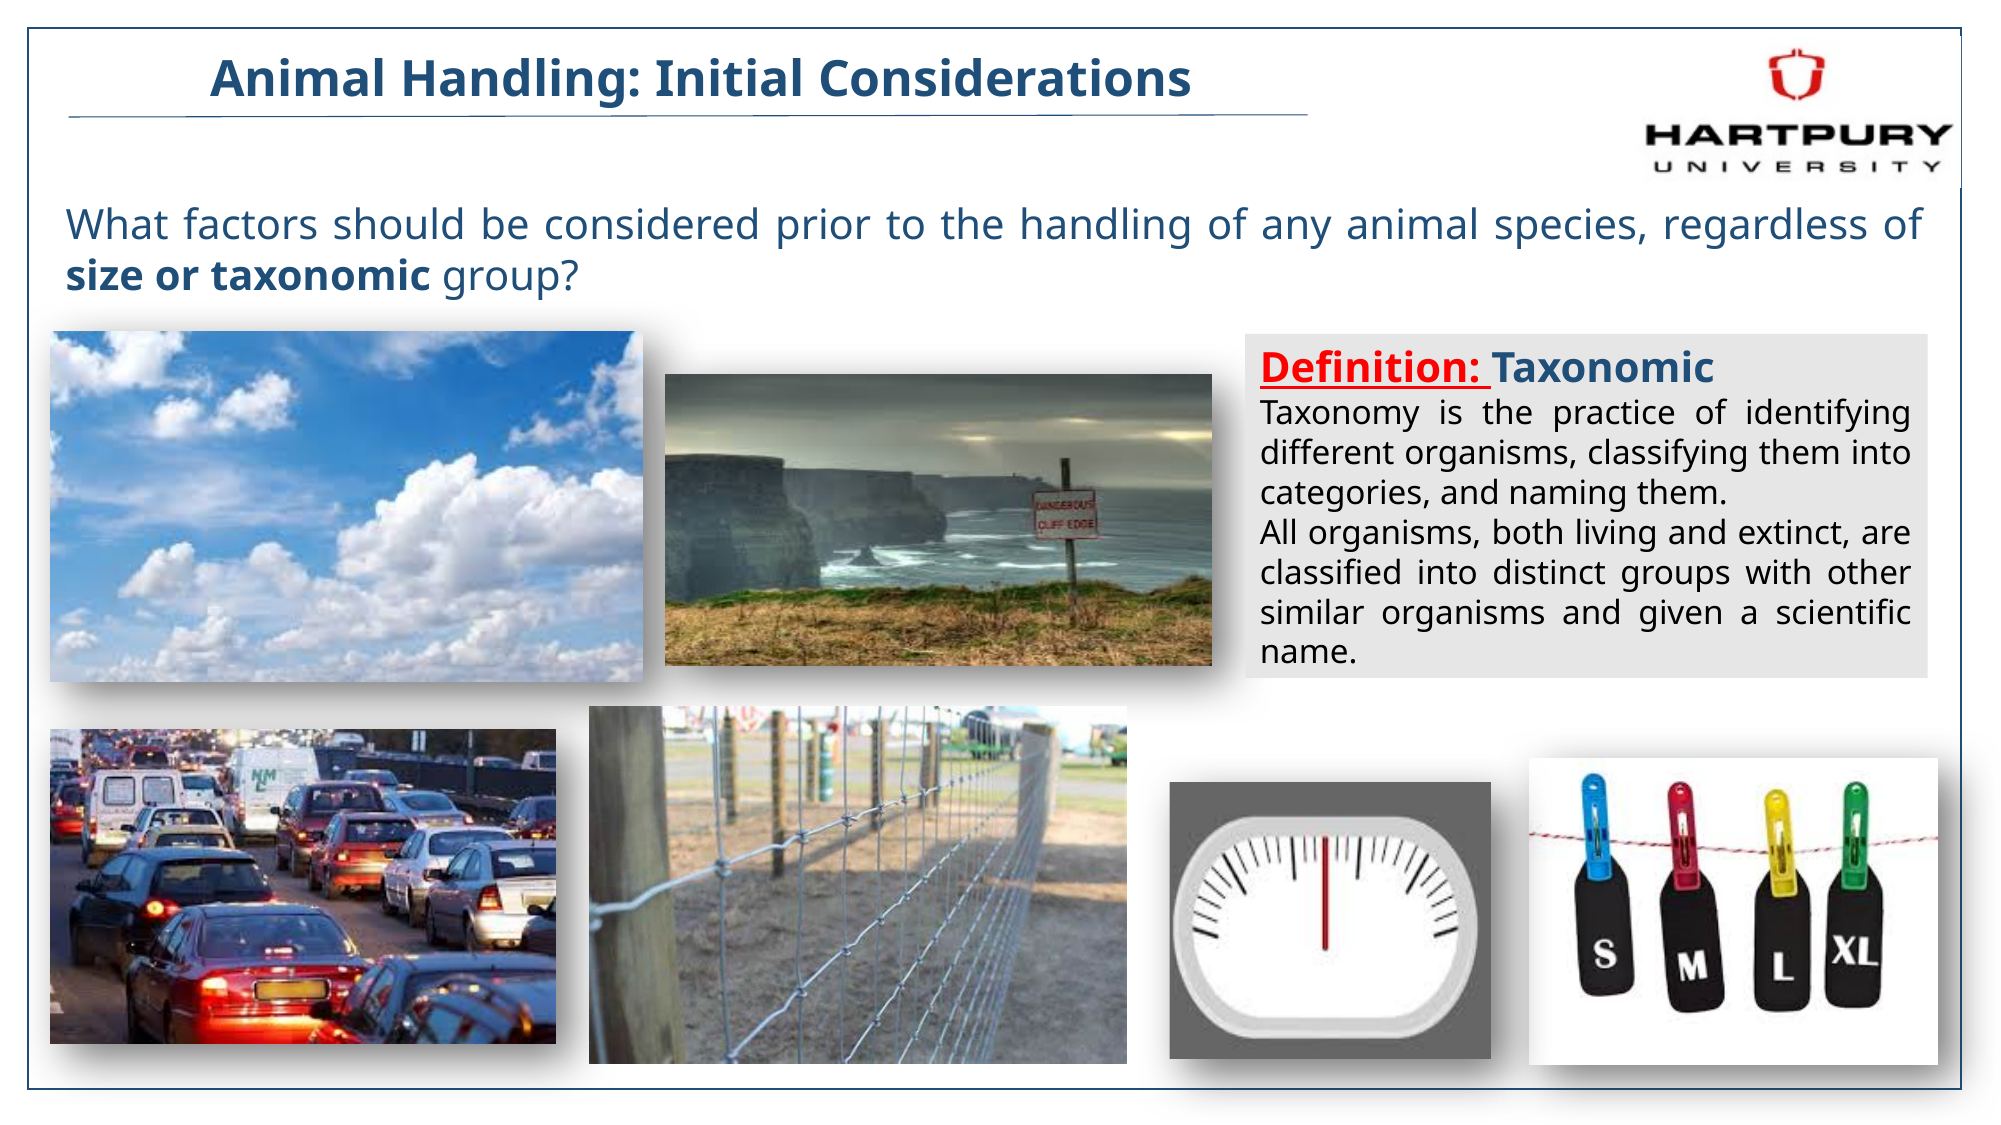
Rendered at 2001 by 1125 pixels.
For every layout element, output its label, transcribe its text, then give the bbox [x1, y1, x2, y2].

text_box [68, 114, 1308, 118]
picture [1529, 758, 1938, 1065]
text_box Animal Handling: Initial Considerations [27, 39, 1375, 114]
picture [50, 331, 643, 682]
text_box [27, 27, 1962, 1090]
picture [1169, 782, 1491, 1059]
picture [589, 706, 1127, 1065]
picture [1631, 36, 1962, 188]
picture [50, 729, 556, 1044]
text_box Definition: Taxonomic Taxonomy is the practice of identifying different organisms, classifying them into categories, and naming them. All organisms, both living and extinct, are classified into distinct groups with other similar organisms and given a scientific name. [1245, 333, 1928, 678]
text_box What factors should be considered prior to the handling of any animal species, regardless of size or taxonomic group? [50, 190, 1938, 306]
picture [665, 374, 1212, 666]
